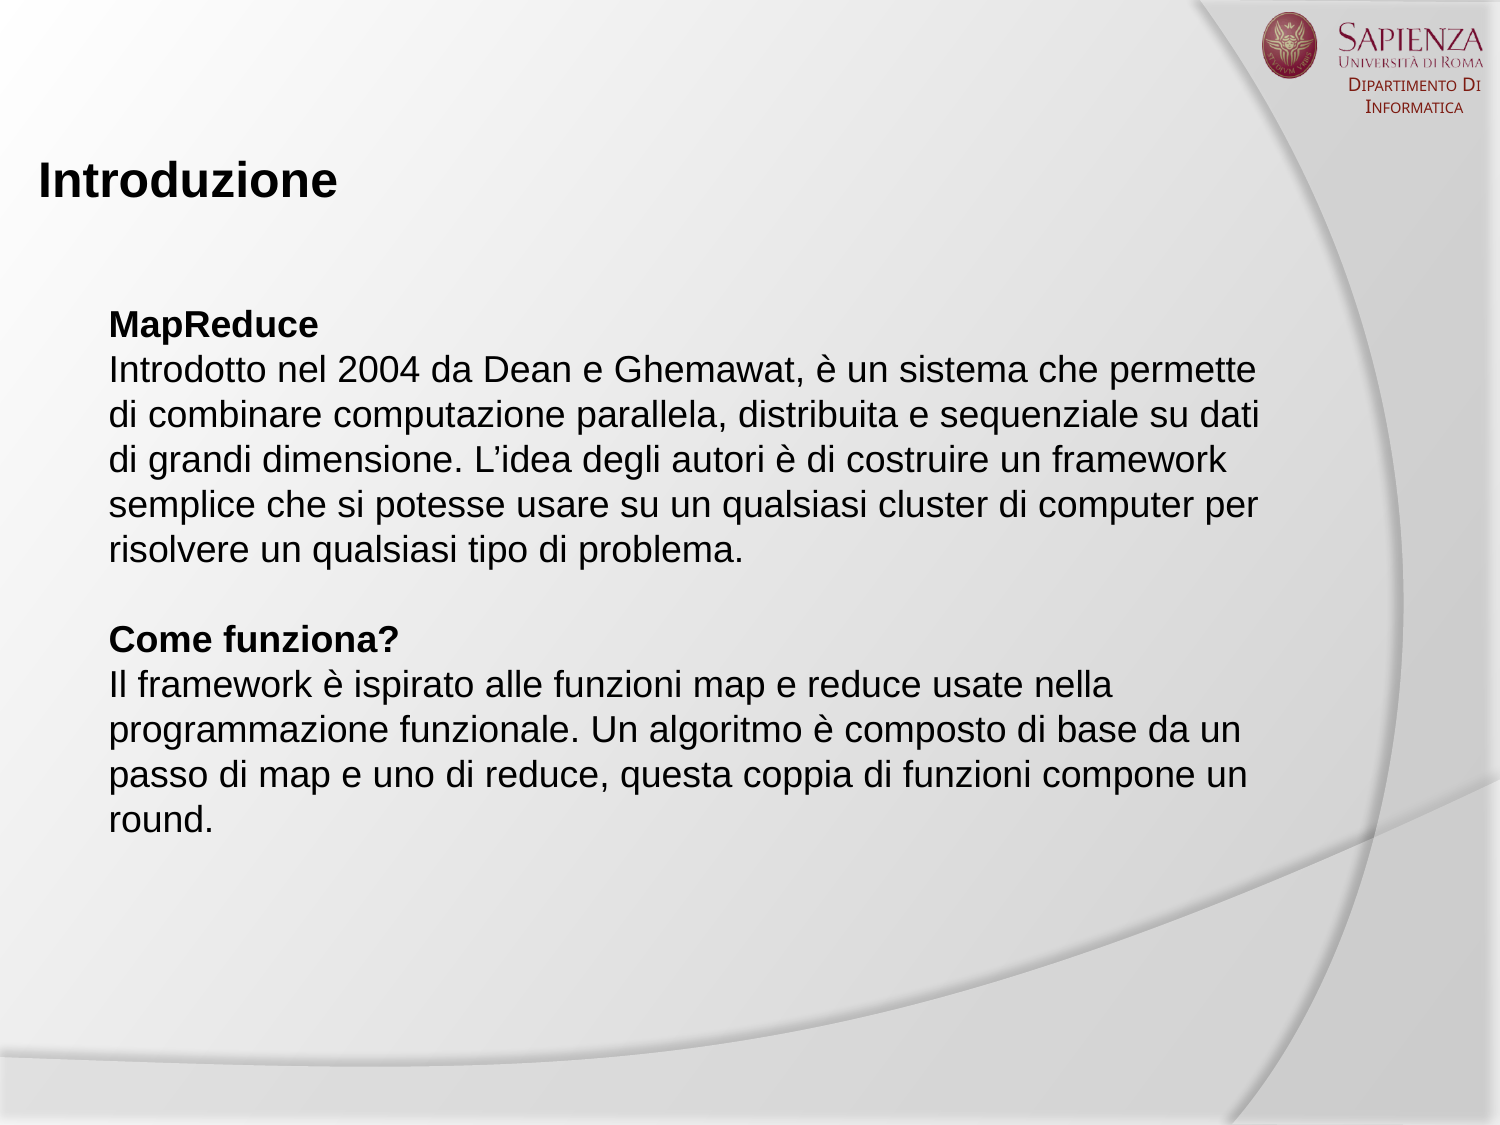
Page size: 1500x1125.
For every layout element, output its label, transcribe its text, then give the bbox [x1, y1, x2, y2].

text_box Introduzione [23, 140, 1252, 216]
picture [1261, 11, 1483, 79]
text_box DIPARTIMENTO DI INFORMATICA [1311, 64, 1500, 125]
text_box MapReduce Introdotto nel 2004 da Dean e Ghemawat, è un sistema che permette di combinare computazione parallela, distribuita e sequenziale su dati di grandi dimensione. L’idea degli autori è di costruire un framework semplice che si potesse usare su un qualsiasi cluster di computer per risolvere un qualsiasi tipo di problema. Come funziona? Il framework è ispirato alle funzioni map e reduce usate nella programmazione funzionale. Un algoritmo è composto di base da un passo di map e uno di reduce, questa coppia di funzioni compone un round. [93, 292, 1301, 848]
